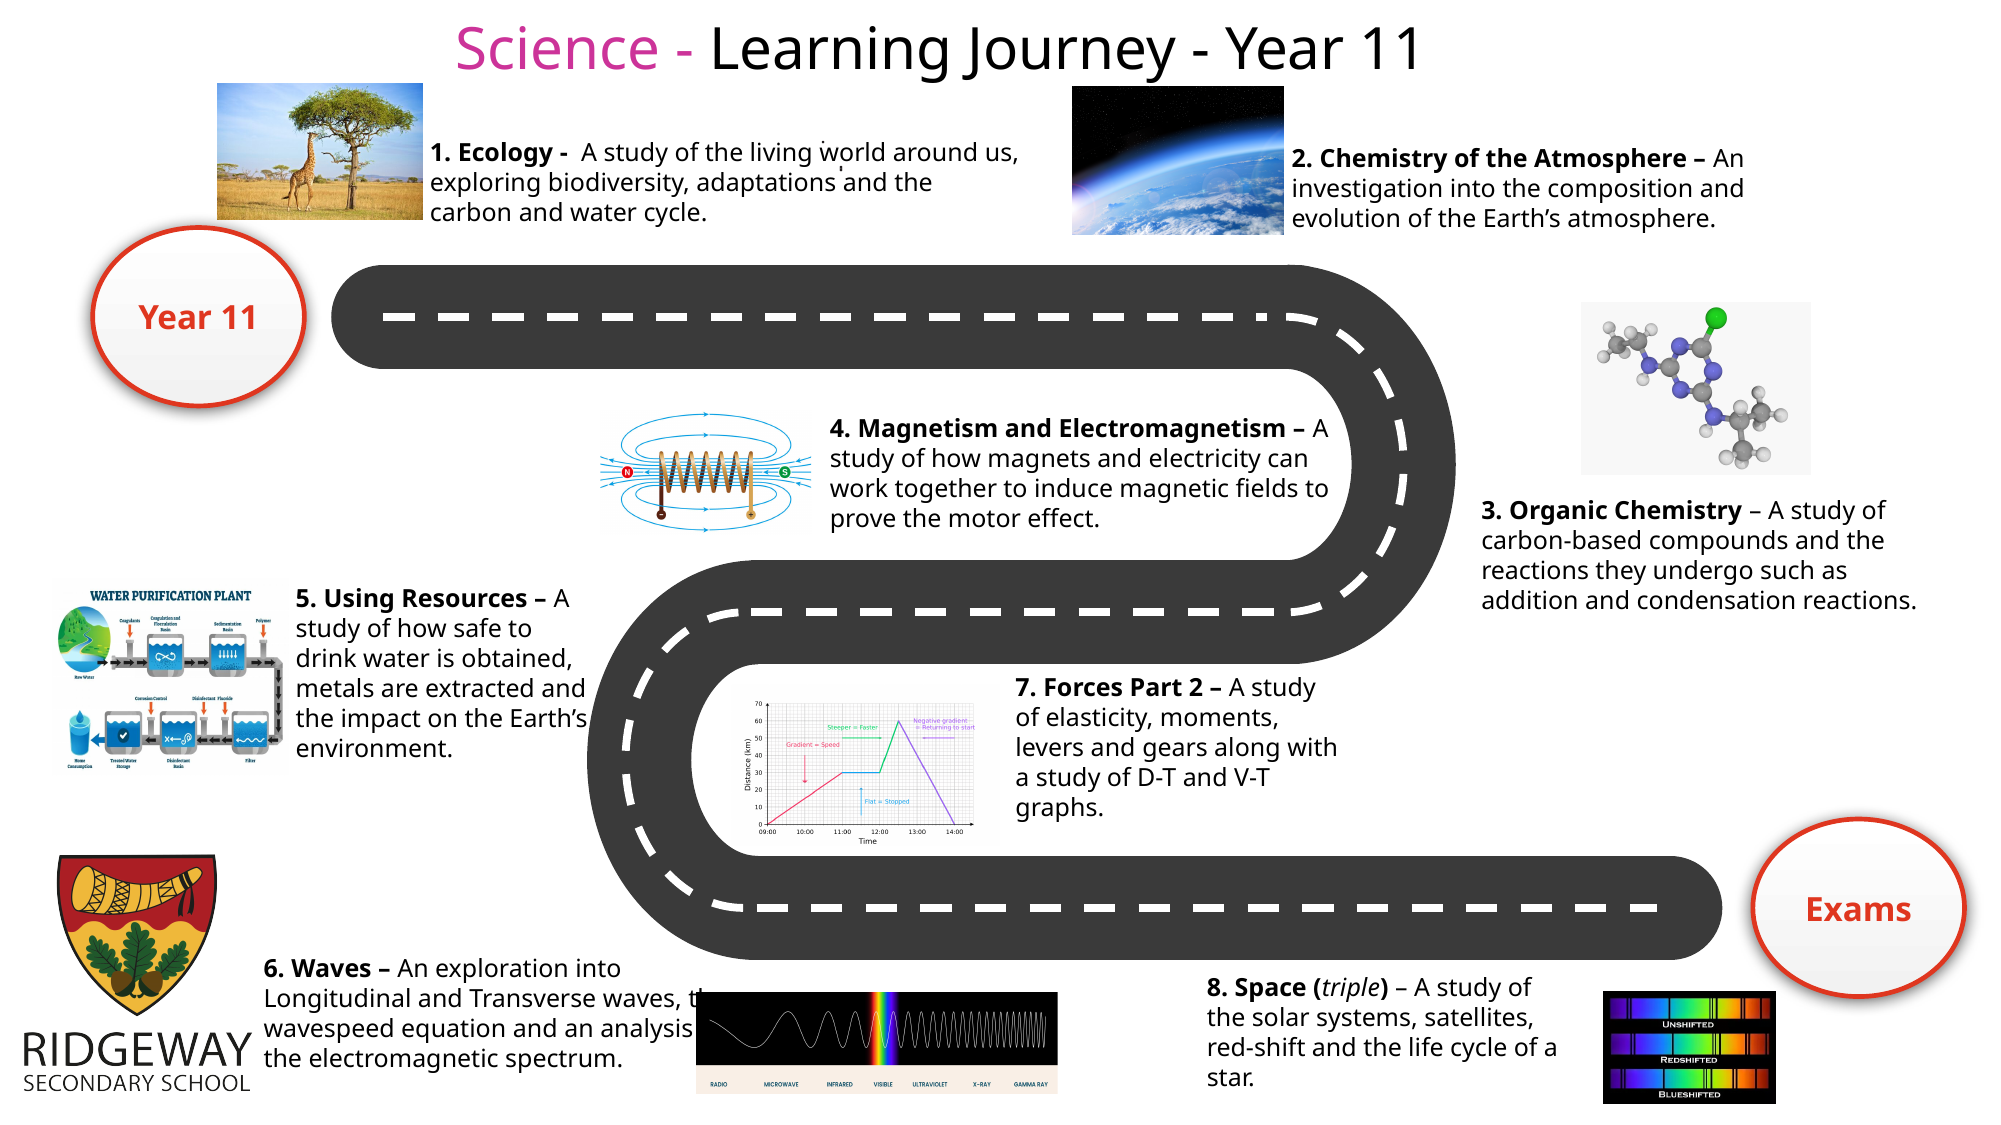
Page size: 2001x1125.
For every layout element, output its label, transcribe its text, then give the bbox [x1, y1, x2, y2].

picture [730, 684, 1000, 846]
picture [695, 992, 1059, 1094]
text_box 5. Using Resources – A study of how safe to drink water is obtained, metals are extracted and the impact on the Earth’s environment. [295, 575, 382, 770]
text_box 2. Chemistry of the Atmosphere – An investigation into the composition and evolution of the Earth’s atmosphere. [1291, 134, 1776, 240]
text_box 6. Waves – An exploration into Longitudinal and Transverse waves, the wavespeed equation and an analysis of the electromagnetic spectrum. [263, 944, 757, 1080]
title Science - Learning Journey - Year 11 [379, 12, 1621, 134]
text_box 1. Ecology - A study of the living world around us, exploring biodiversity, adaptations and the carbon and water cycle. [429, 128, 1021, 234]
picture [1071, 86, 1285, 235]
picture [808, 113, 887, 177]
text_box Exams [1752, 819, 1965, 997]
text_box 3. Organic Chemistry – A study of carbon-based compounds and the reactions they undergo such as addition and condensation reactions. [1671, 487, 1944, 622]
picture [1581, 302, 1812, 475]
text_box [382, 316, 1671, 909]
picture [51, 578, 289, 777]
picture [1603, 991, 1777, 1105]
picture [22, 854, 253, 1092]
text_box Year 11 [92, 227, 305, 406]
picture [217, 82, 423, 221]
picture [599, 409, 812, 536]
text_box 8. Space (triple) – A study of the solar systems, satellites, red-shift and the life cycle of a star. [1206, 964, 1564, 1099]
